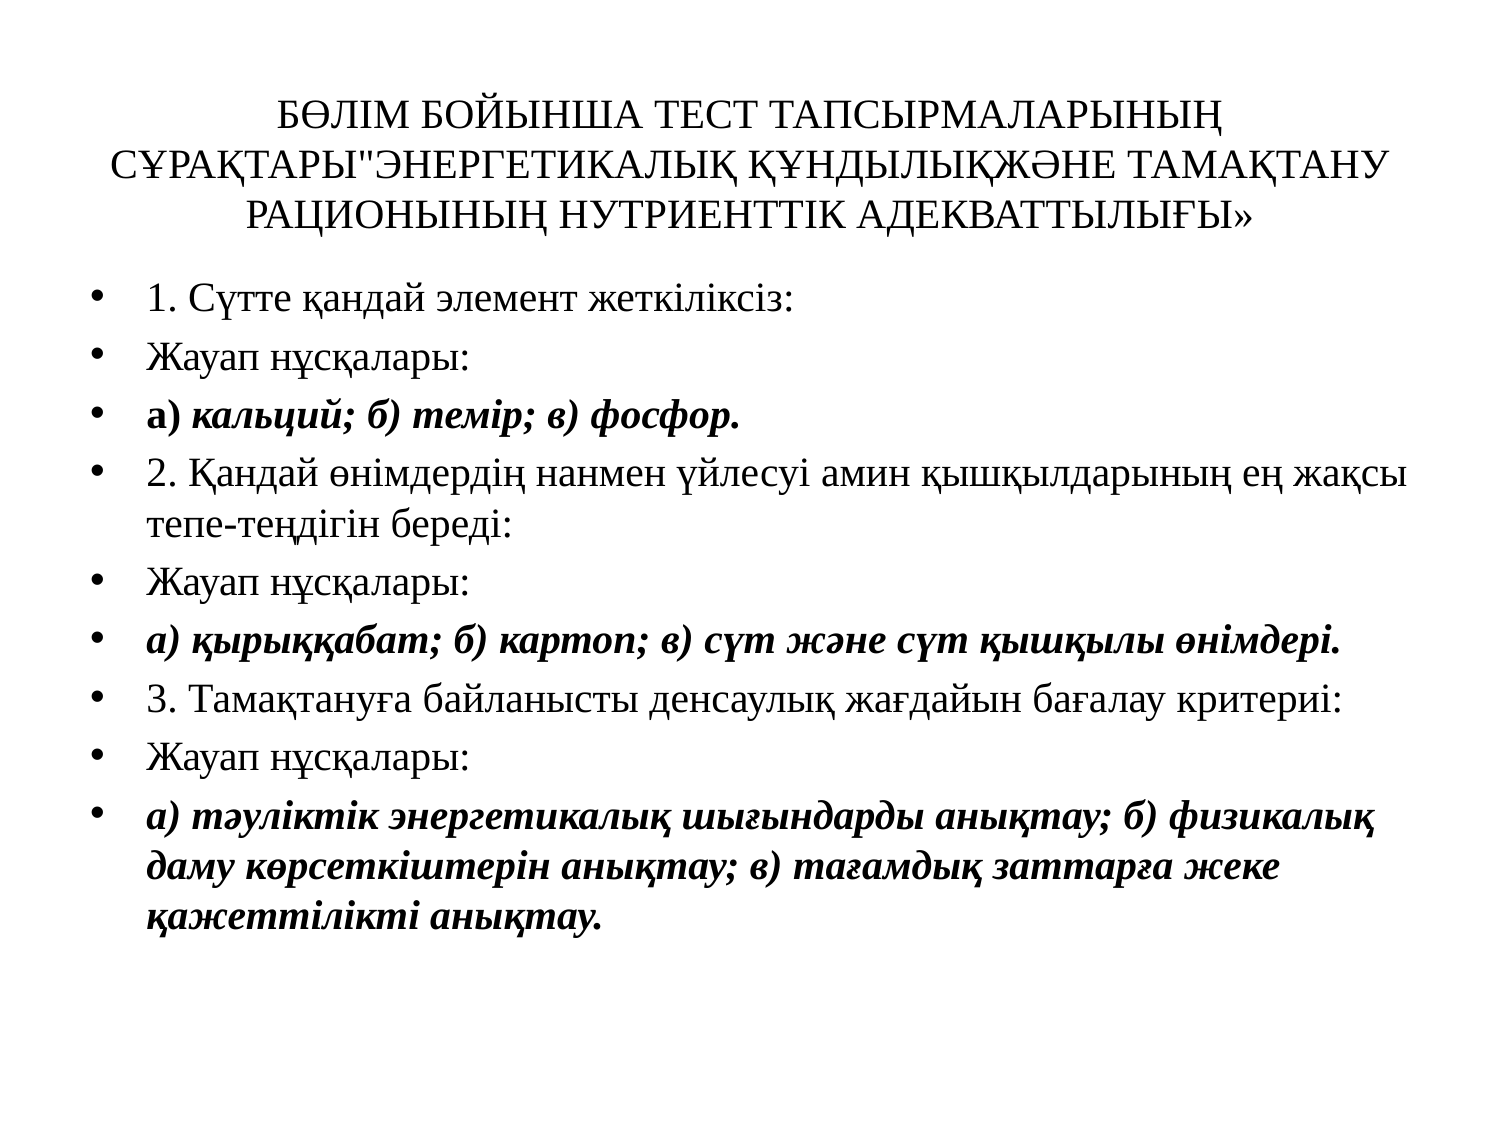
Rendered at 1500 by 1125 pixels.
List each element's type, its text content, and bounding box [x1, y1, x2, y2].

title БӨЛІМ БОЙЫНША ТЕСТ ТАПСЫРМАЛАРЫНЫҢ СҰРАҚТАРЫ"ЭНЕРГЕТИКАЛЫҚ ҚҰНДЫЛЫҚЖӘНЕ ТАМАҚТАНУ РАЦИОНЫНЫҢ НУТРИЕНТТІК АДЕКВАТТЫЛЫҒЫ» [75, 45, 1425, 262]
list 1. Сүтте қандай элемент жеткіліксіз: Жауап нұсқалары: а) кальций; б) темір; в) фосфор. 2. Қандай өнімдердің нанмен үйлесуі амин қышқылдарының ең жақсы тепе-теңдігін береді: Жауап нұсқалары: а) қырыққабат; б) картоп; в) сүт және сүт қышқылы өнімдері. 3. Тамақтануға байланысты денсаулық жағдайын бағалау критериі: Жауап нұсқалары: а) тәуліктік энергетикалық шығындарды анықтау; б) физикалық даму көрсеткіштерін анықтау; в) тағамдық заттарға жеке қажеттілікті анықтау. [75, 262, 1425, 1071]
